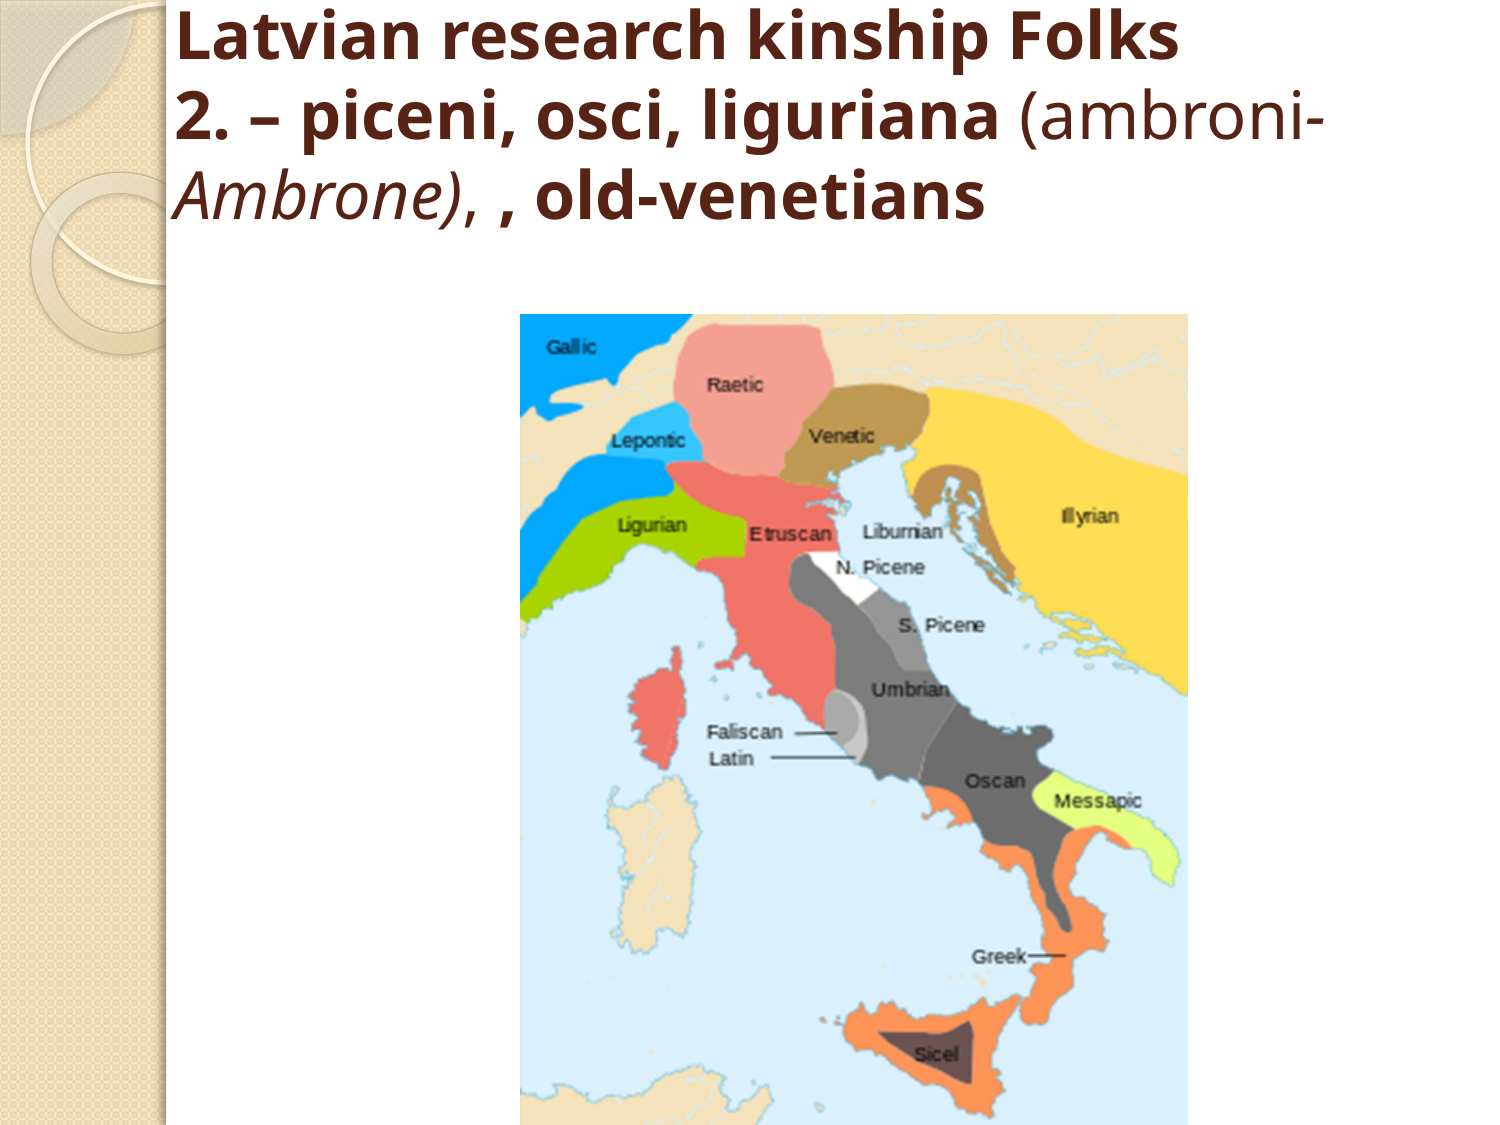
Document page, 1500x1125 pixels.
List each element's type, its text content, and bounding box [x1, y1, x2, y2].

title Latvian research kinship Folks 2. – piceni, osci, liguriana (ambroni- Ambrone), , old-venetians [159, 19, 1466, 207]
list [519, 314, 1188, 1125]
